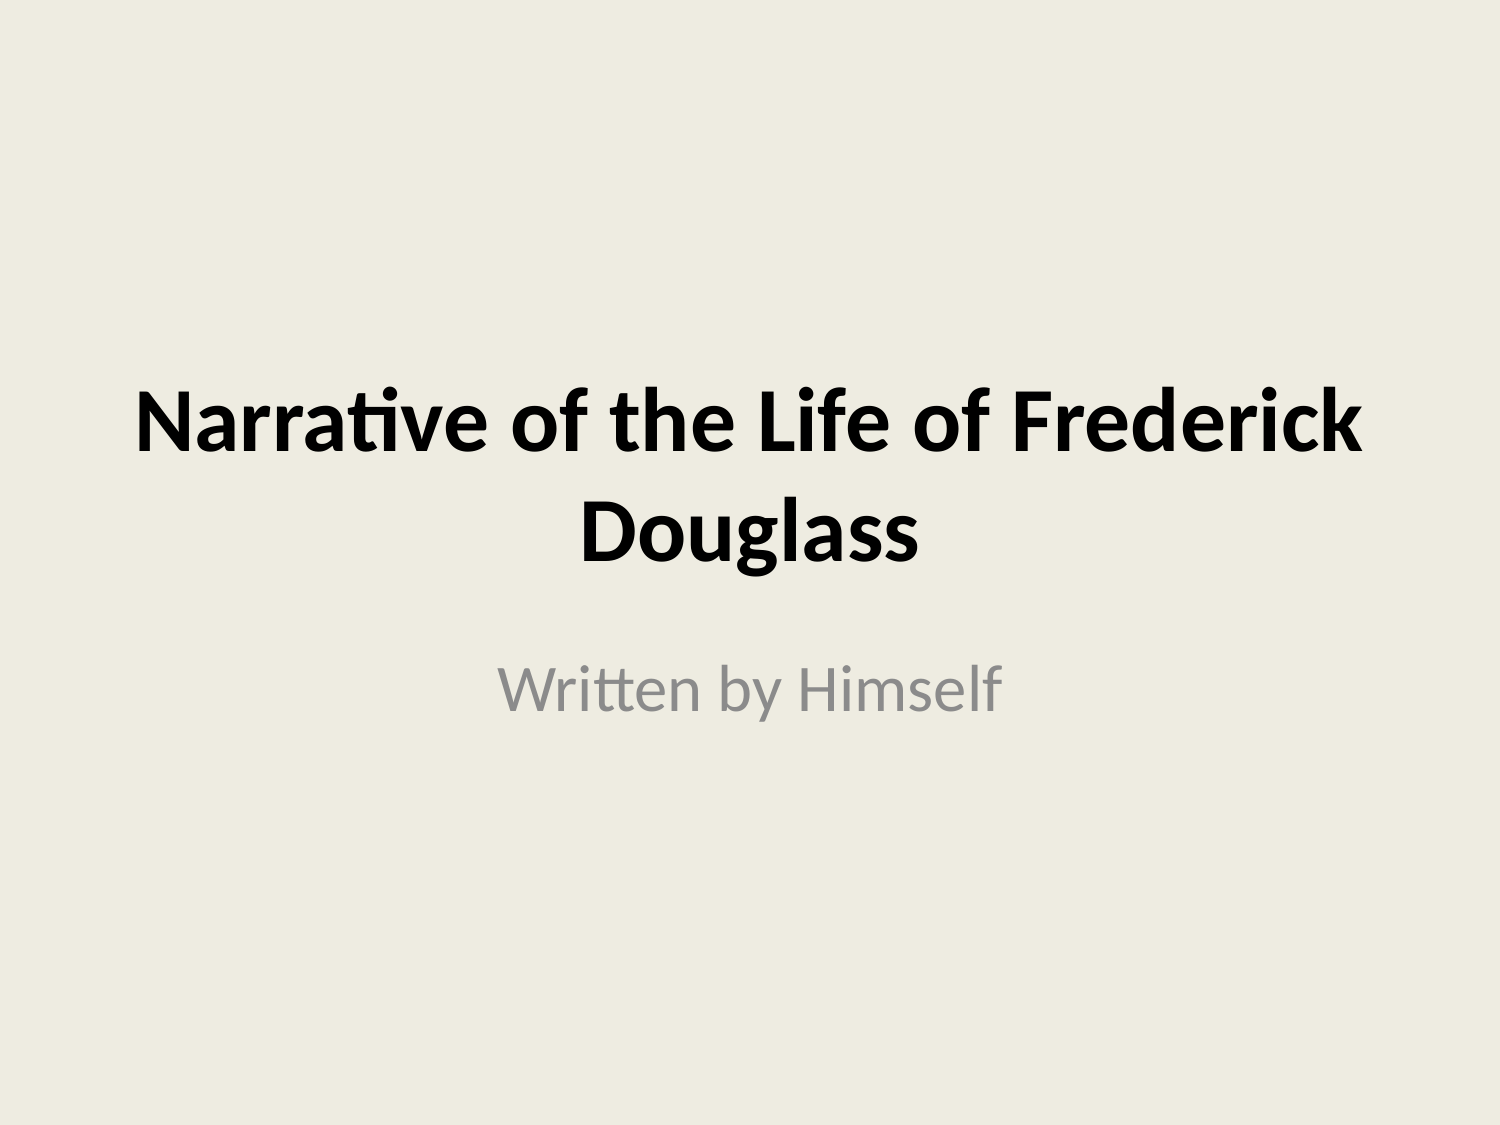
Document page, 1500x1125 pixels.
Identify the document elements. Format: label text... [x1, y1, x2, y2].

subtitle Written by Himself [225, 637, 1275, 925]
title Narrative of the Life of Frederick Douglass [112, 349, 1388, 591]
